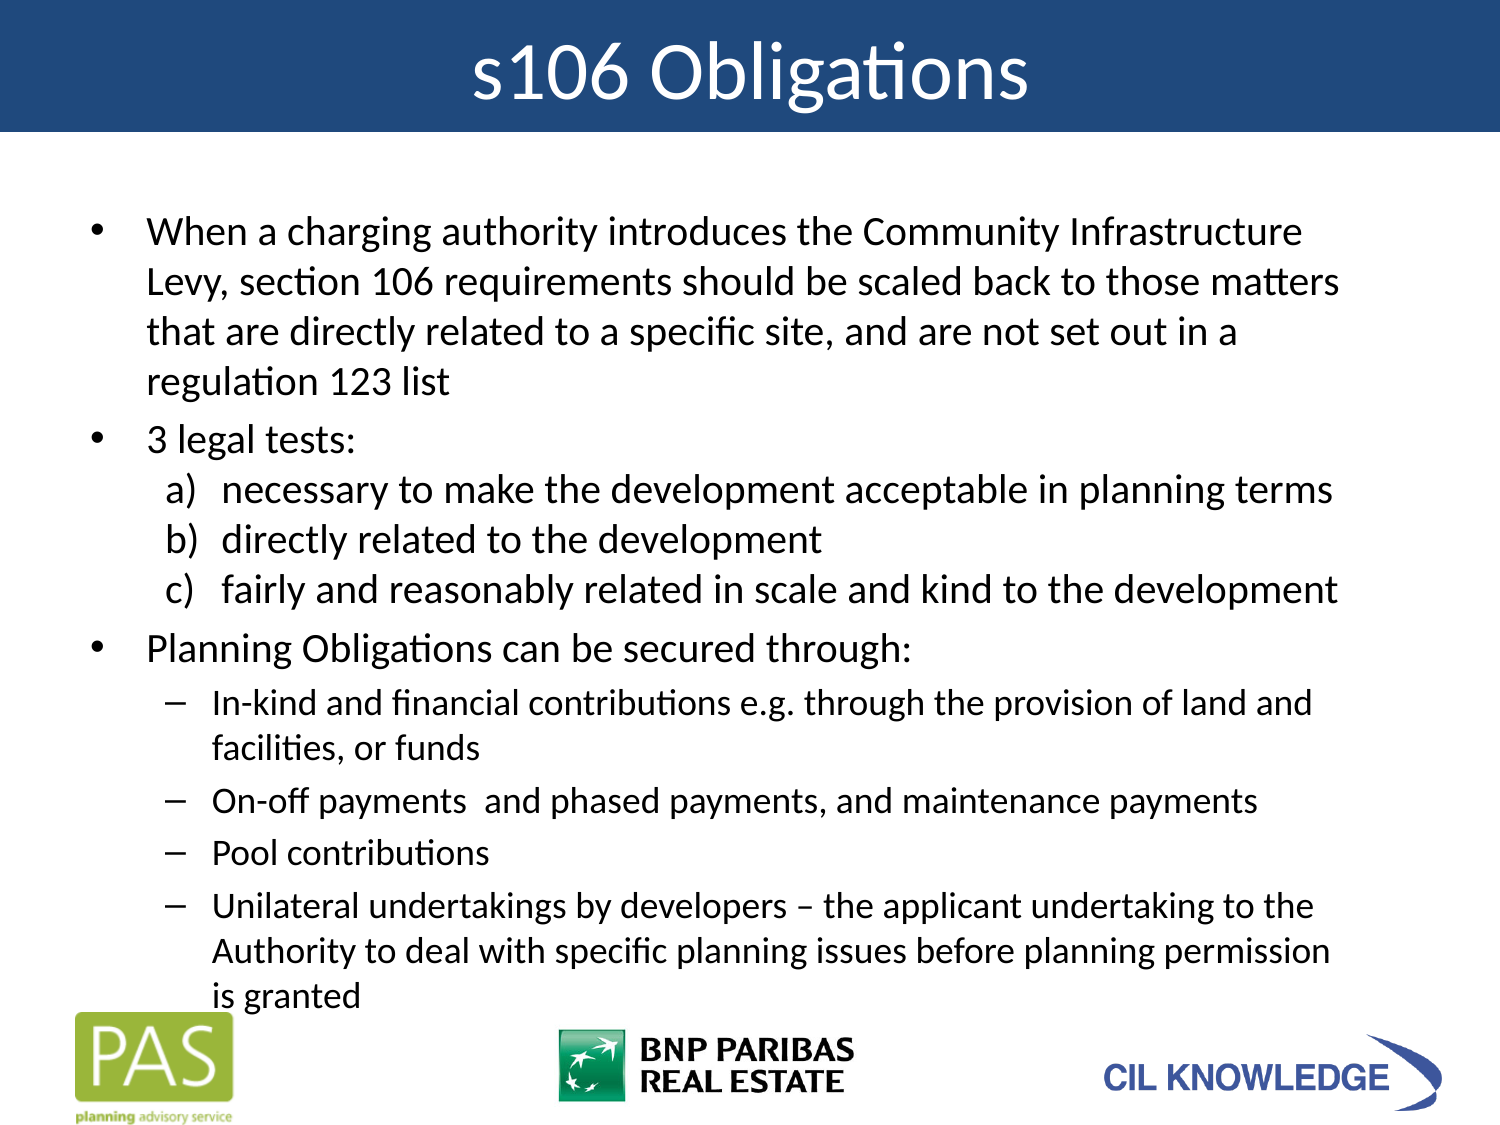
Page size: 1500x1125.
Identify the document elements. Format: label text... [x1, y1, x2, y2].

picture [1104, 1034, 1442, 1111]
list When a charging authority introduces the Community Infrastructure Levy, section 106 requirements should be scaled back to those matters that are directly related to a specific site, and are not set out in a regulation 123 list 3 legal tests: necessary to make the development acceptable in planning terms directly related to the development fairly and reasonably related in scale and kind to the development Planning Obligations can be secured through: In-kind and financial contributions e.g. through the provision of land and facilities, or funds On-off payments and phased payments, and maintenance payments Pool contributions Unilateral undertakings by developers – the applicant undertaking to the Authority to deal with specific planning issues before planning permission is granted [75, 196, 1363, 891]
picture [542, 1011, 870, 1119]
text_box s106 Obligations [0, 0, 1500, 132]
